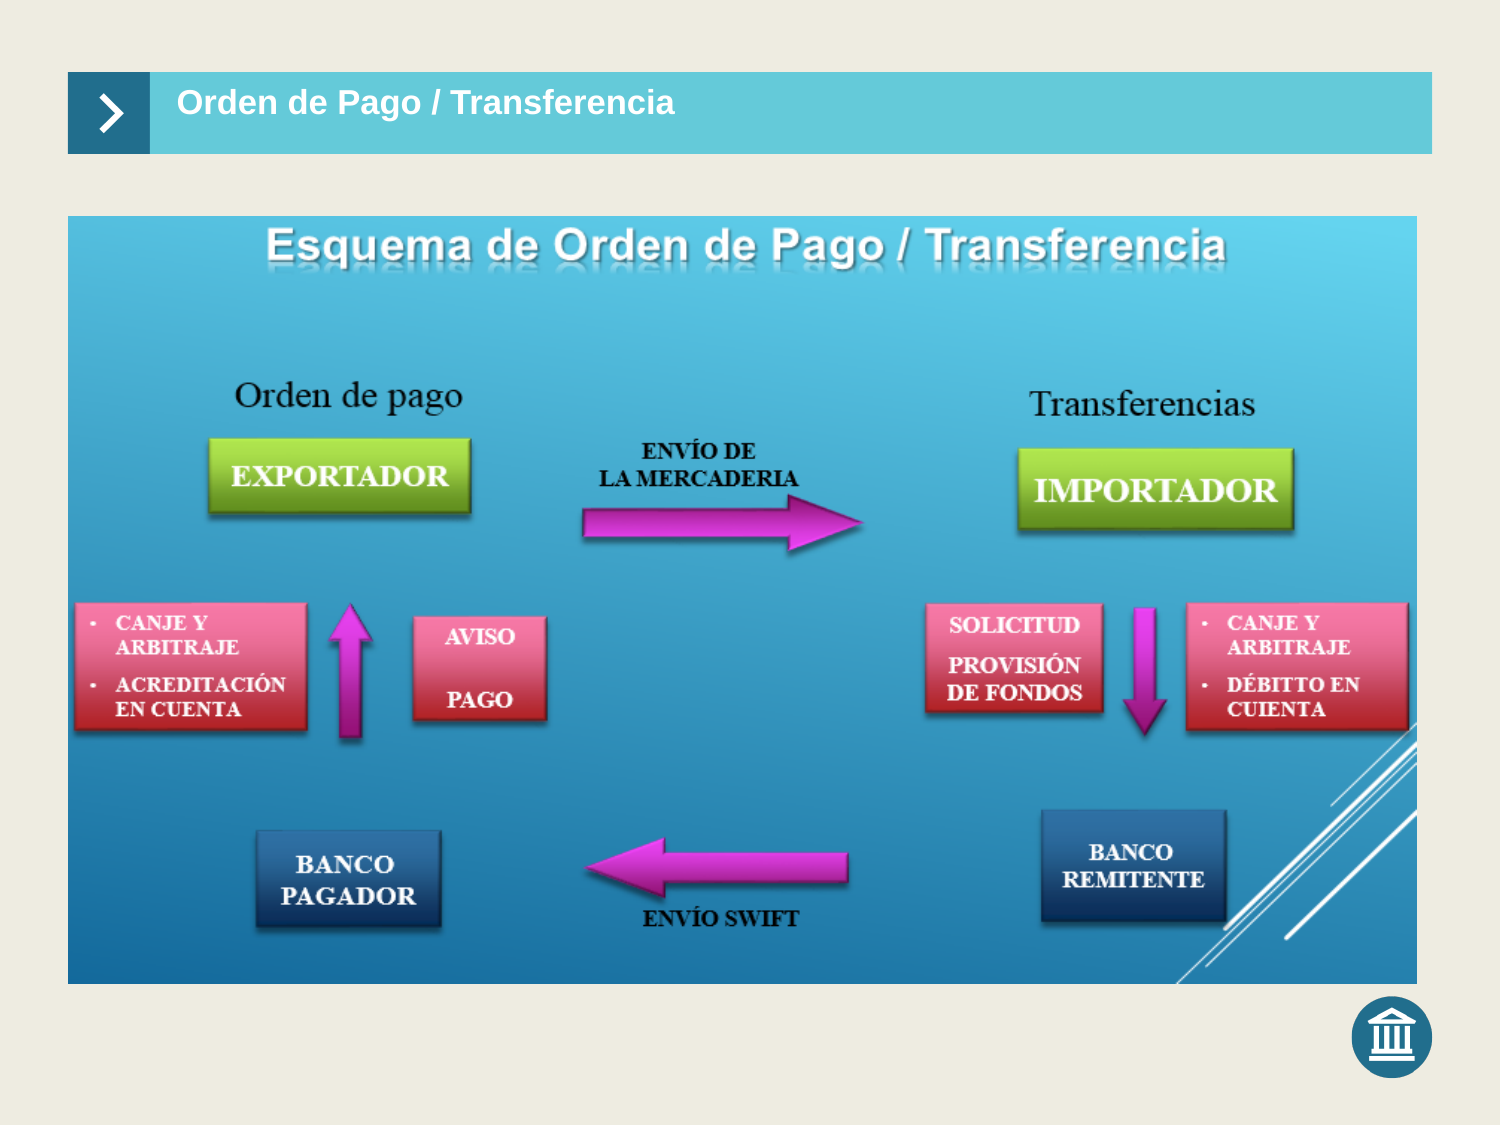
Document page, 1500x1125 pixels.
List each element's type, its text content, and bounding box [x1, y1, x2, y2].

picture [0, 72, 1500, 154]
picture [0, 216, 1500, 1125]
title Orden de Pago / Transferencia [143, 72, 1417, 150]
